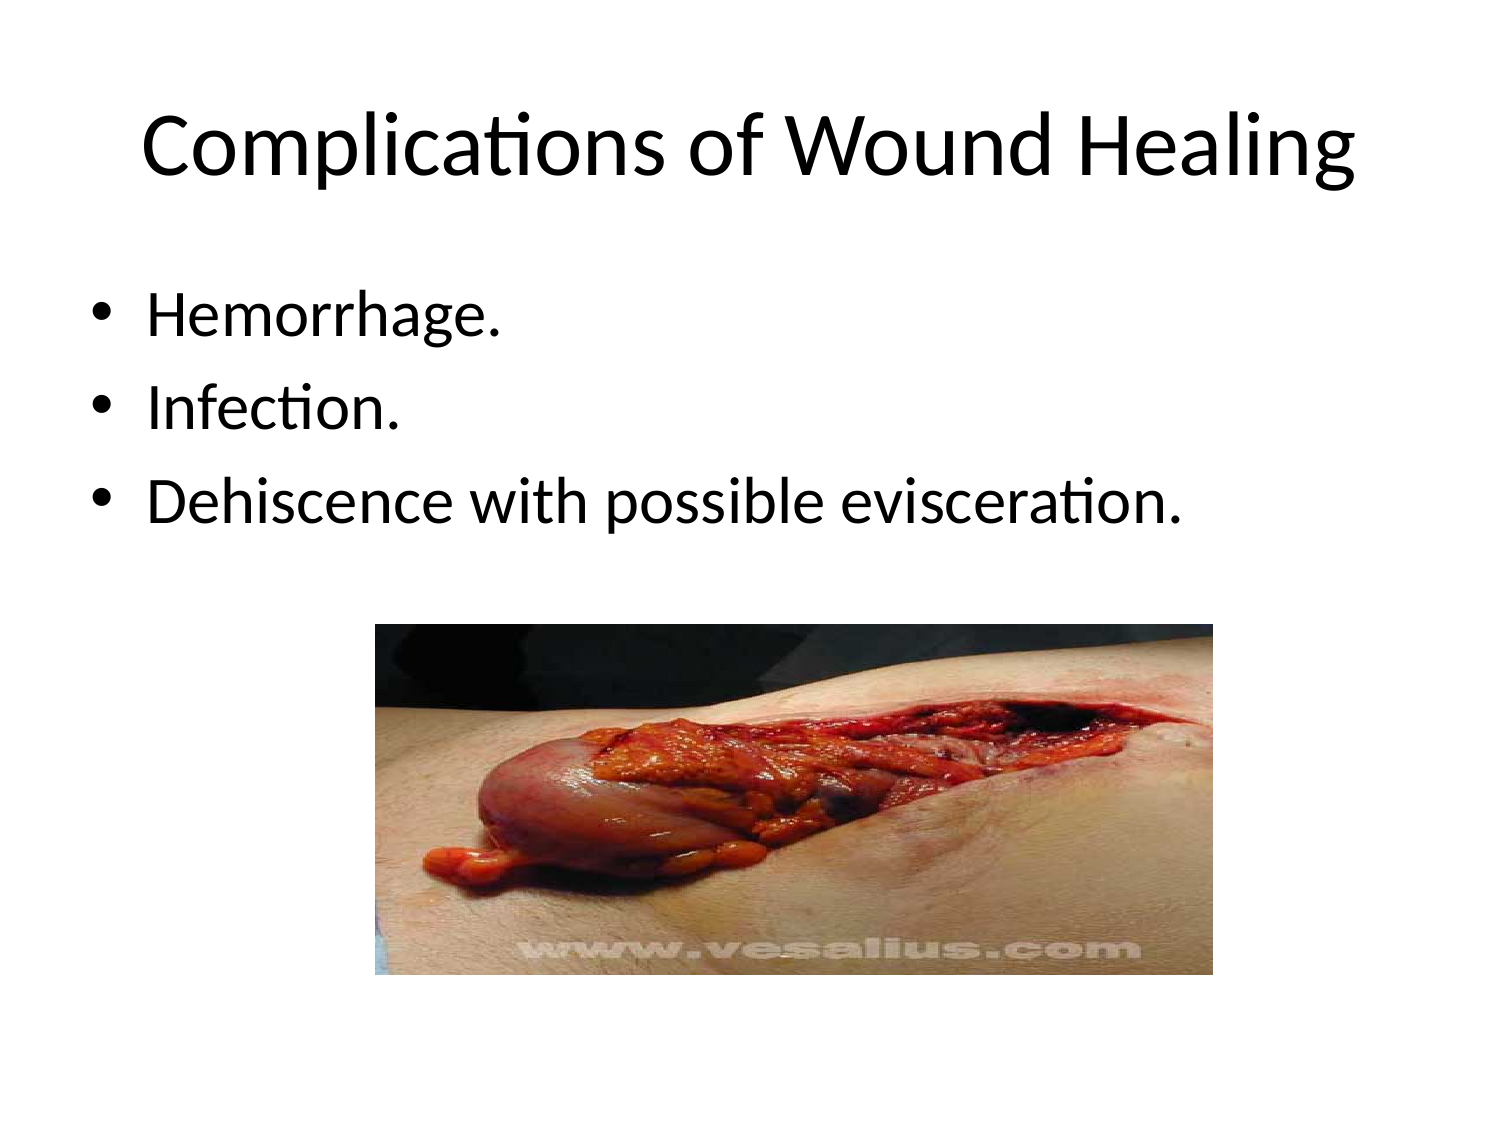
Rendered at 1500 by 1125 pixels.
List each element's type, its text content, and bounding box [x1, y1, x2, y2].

title Complications of Wound Healing [75, 45, 1425, 233]
list Hemorrhage. Infection. Dehiscence with possible evisceration. [75, 262, 1425, 625]
picture [374, 624, 1213, 976]
